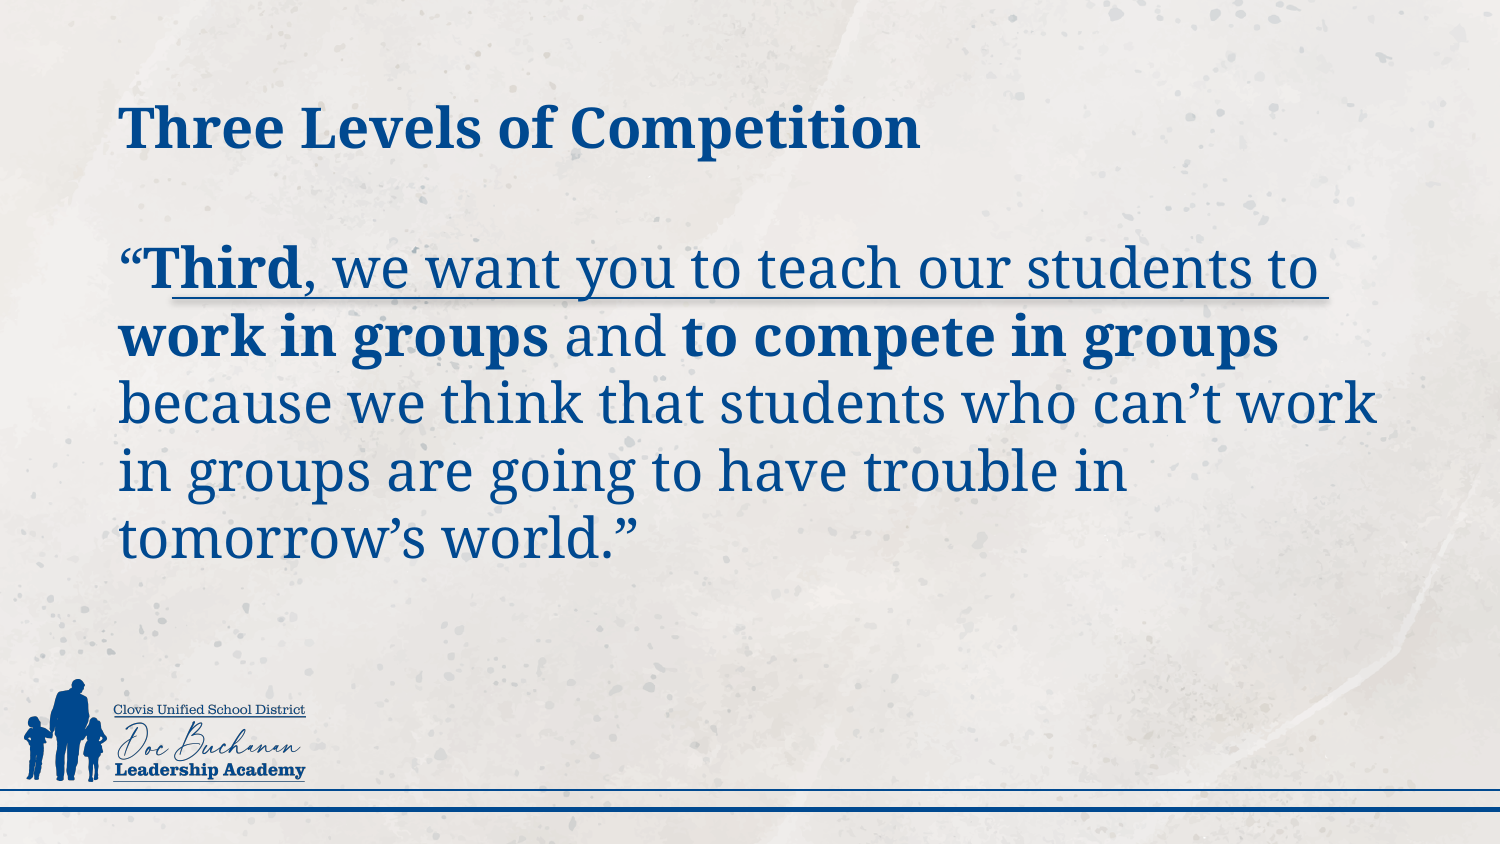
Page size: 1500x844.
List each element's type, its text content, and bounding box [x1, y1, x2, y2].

picture [0, 791, 1500, 807]
title Three Levels of Competition [103, 45, 1397, 208]
list “Third, we want you to teach our students to work in groups and to compete in groups because we think that students who can’t work in groups are going to have trouble in tomorrow’s world.” [103, 224, 1397, 760]
picture [0, 812, 1500, 844]
picture [0, 0, 1500, 789]
